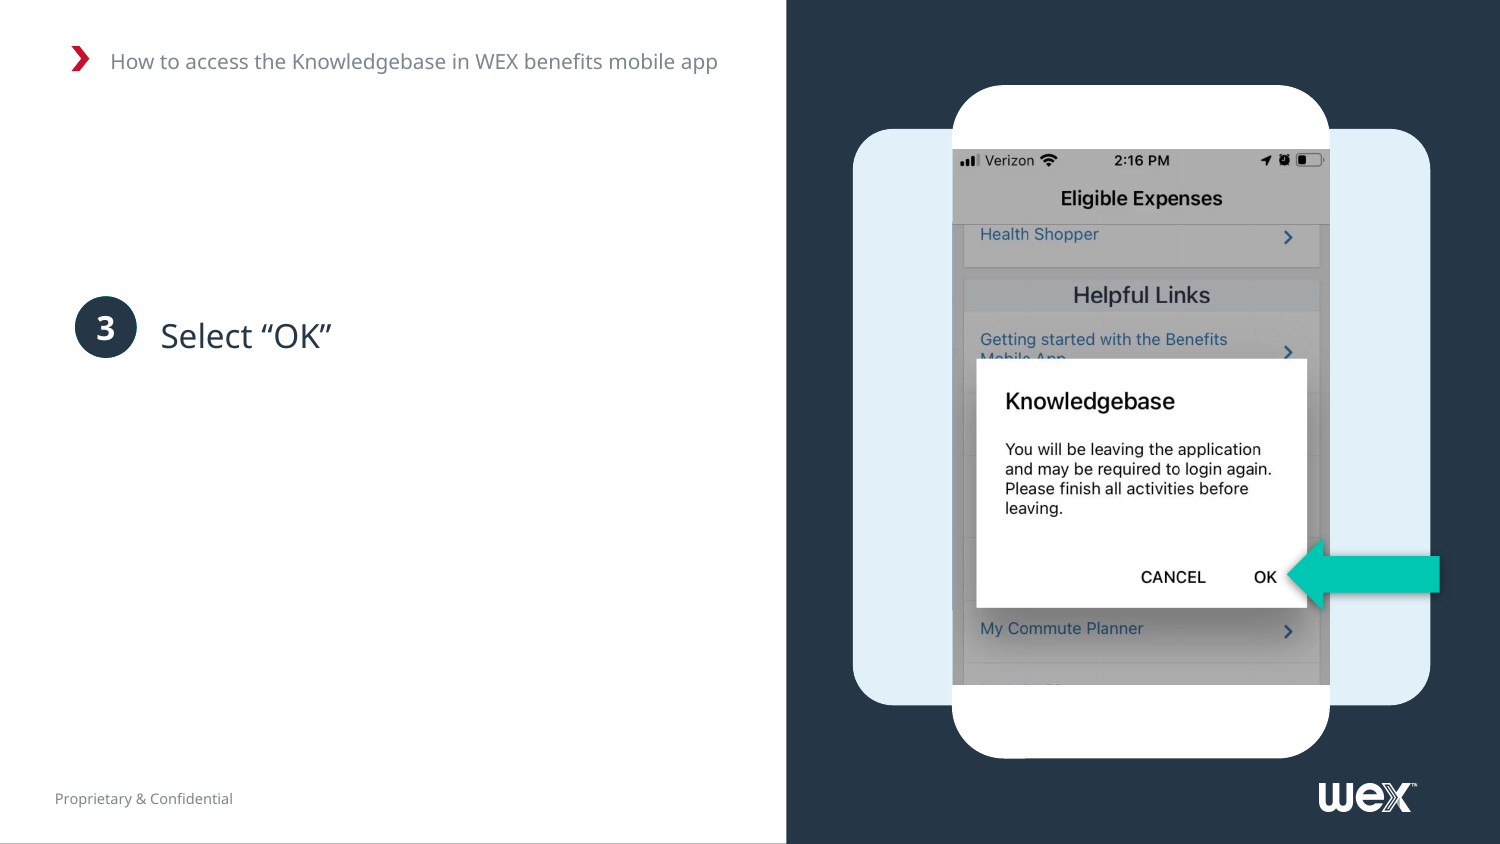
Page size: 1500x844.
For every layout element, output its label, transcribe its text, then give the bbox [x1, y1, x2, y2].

text_box [951, 85, 1330, 148]
picture [951, 149, 1331, 686]
picture [1319, 783, 1418, 812]
text_box [1335, 556, 1440, 593]
text_box [1330, 603, 1431, 706]
text_box [1330, 128, 1431, 550]
subtitle How to access the Knowledgebase in WEX benefits mobile app [95, 33, 757, 86]
text_box [852, 128, 952, 706]
text_box [951, 693, 1330, 759]
list Select “OK” [145, 294, 745, 540]
text_box 3 [44, 278, 168, 376]
